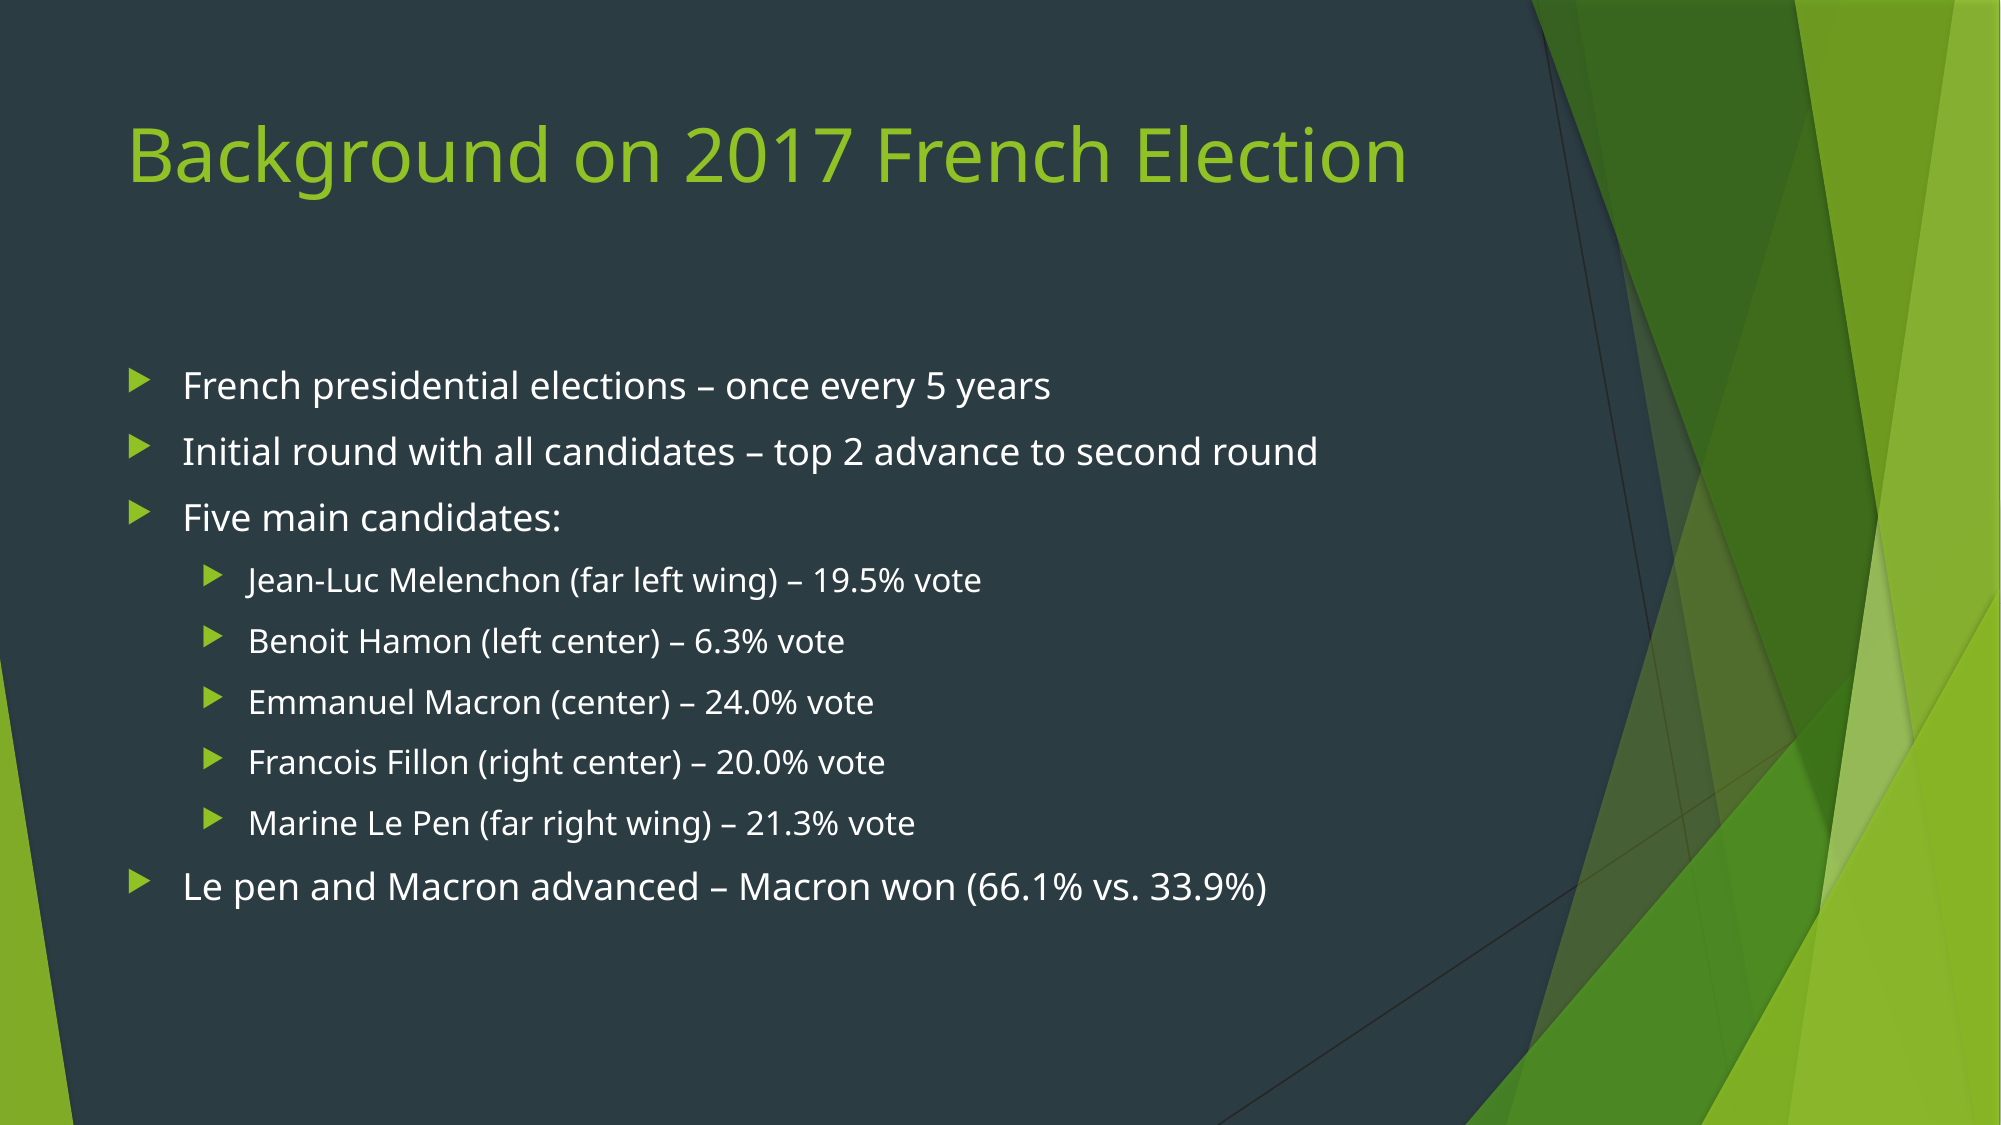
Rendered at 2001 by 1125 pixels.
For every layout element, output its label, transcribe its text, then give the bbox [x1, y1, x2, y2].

title Background on 2017 French Election [111, 99, 1522, 317]
list French presidential elections – once every 5 years Initial round with all candidates – top 2 advance to second round Five main candidates: Jean-Luc Melenchon (far left wing) – 19.5% vote Benoit Hamon (left center) – 6.3% vote Emmanuel Macron (center) – 24.0% vote Francois Fillon (right center) – 20.0% vote Marine Le Pen (far right wing) – 21.3% vote Le pen and Macron advanced – Macron won (66.1% vs. 33.9%) [111, 354, 1522, 992]
